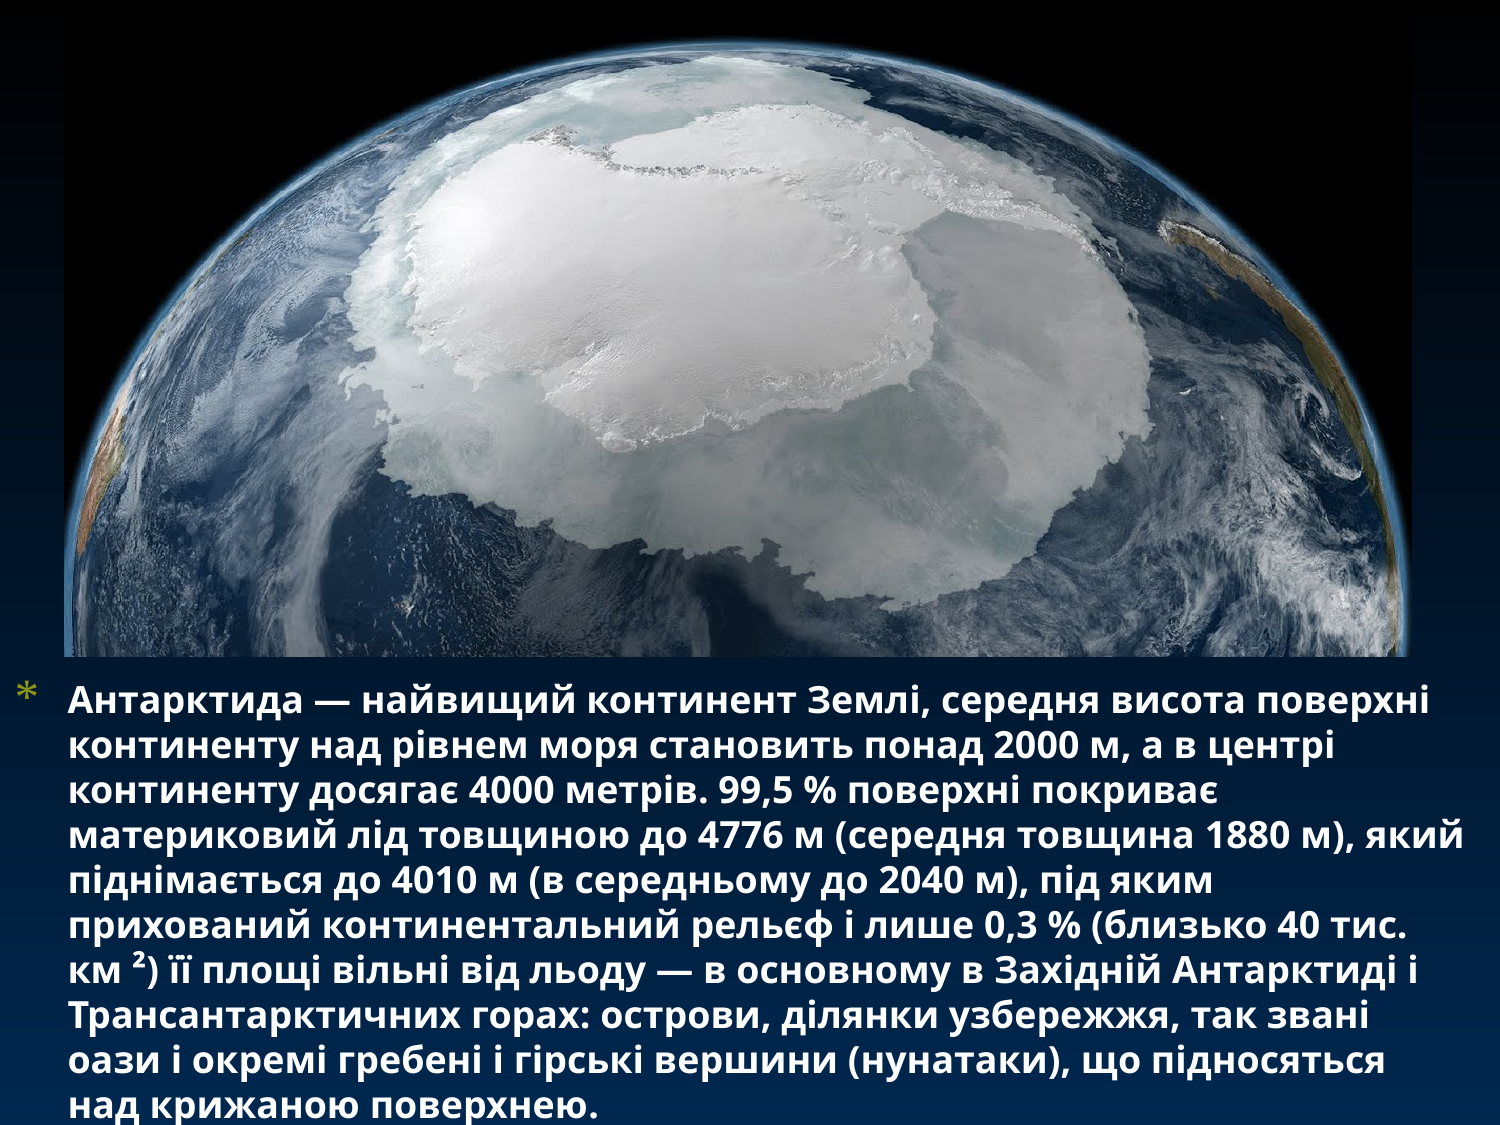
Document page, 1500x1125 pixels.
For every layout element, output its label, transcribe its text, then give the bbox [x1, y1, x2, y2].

picture [64, 18, 1413, 658]
title Антарктида — найвищий континент Землі, середня висота поверхні континенту над рівнем моря становить понад 2000 м, а в центрі континенту досягає 4000 метрів. 99,5 % поверхні покриває материковий лід товщиною до 4776 м (середня товщина 1880 м), який піднімається до 4010 м (в середньому до 2040 м), під яким прихований континентальний рельєф і лише 0,3 % (близько 40 тис. км ²) її площі вільні від льоду — в основному в Західній Антарктиді і Трансантарктичних горах: острови, ділянки узбережжя, так звані оази і окремі гребені і гірські вершини (нунатаки), що підносяться над крижаною поверхнею. [0, 668, 1483, 1125]
